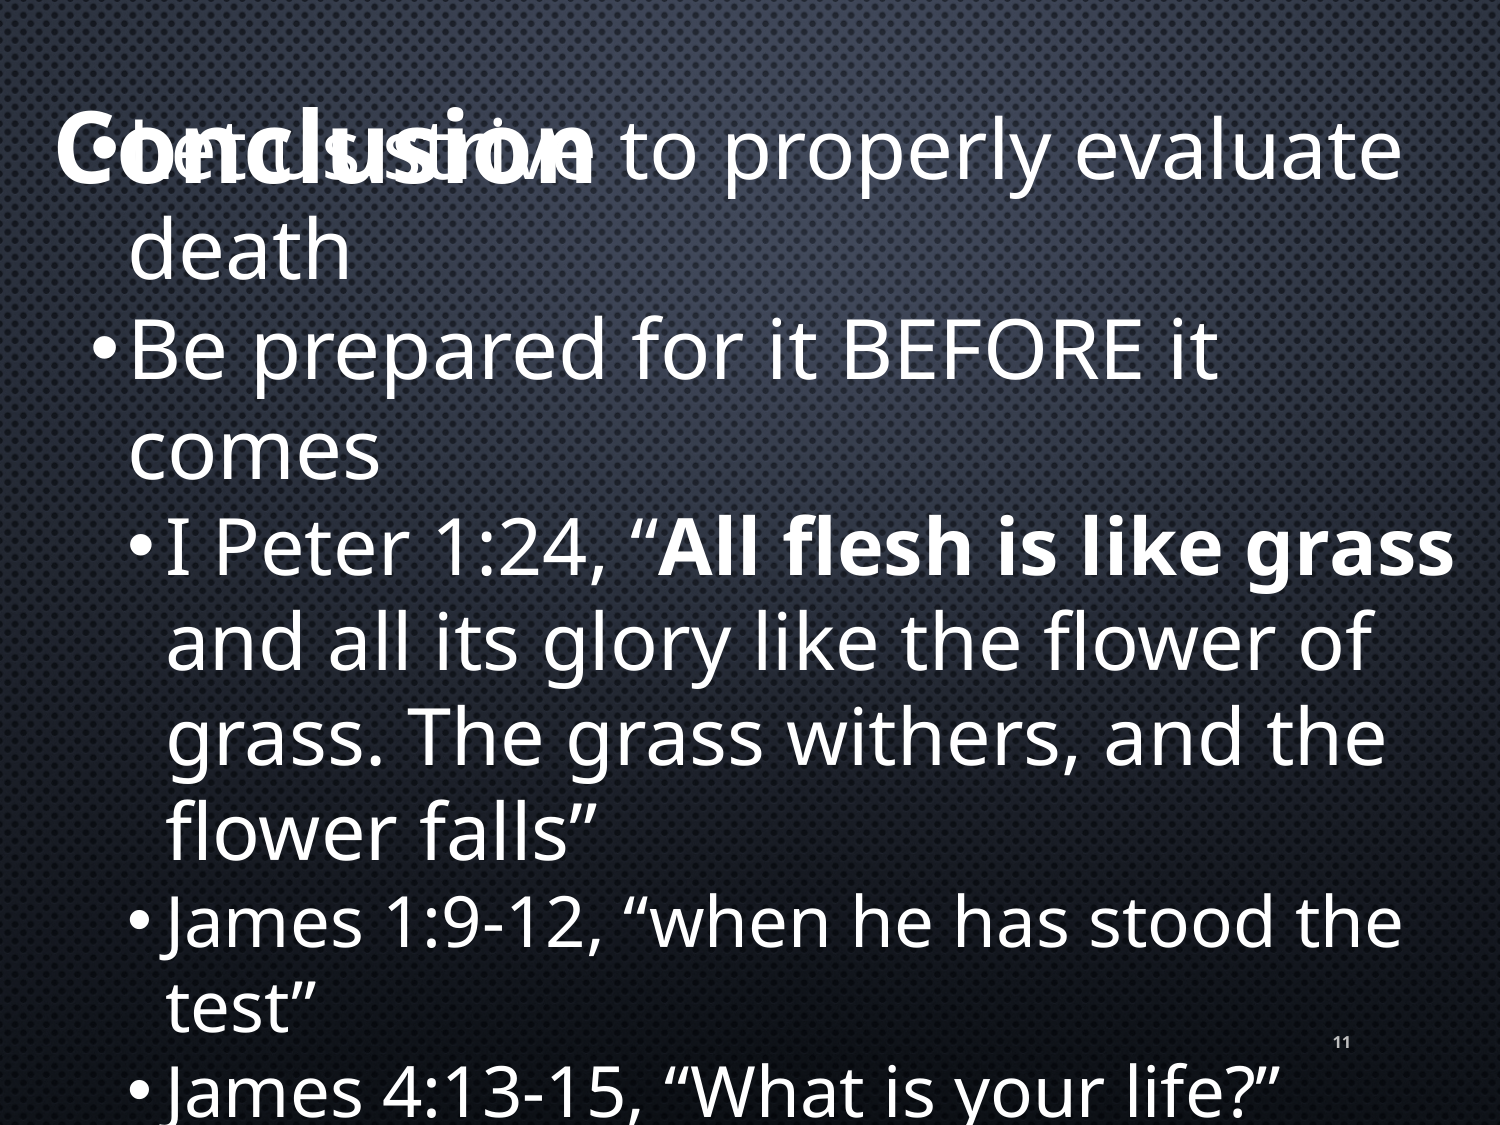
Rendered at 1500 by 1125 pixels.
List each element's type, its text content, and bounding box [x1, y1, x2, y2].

slide_number 11 [1298, 1013, 1367, 1074]
title Conclusion [37, 41, 1163, 245]
subtitle Let us strive to properly evaluate death Be prepared for it BEFORE it comes I Peter 1:24, “All flesh is like grass and all its glory like the flower of grass. The grass withers, and the flower falls” James 1:9-12, “when he has stood the test” James 4:13-15, “What is your life?” [75, 88, 1486, 1125]
